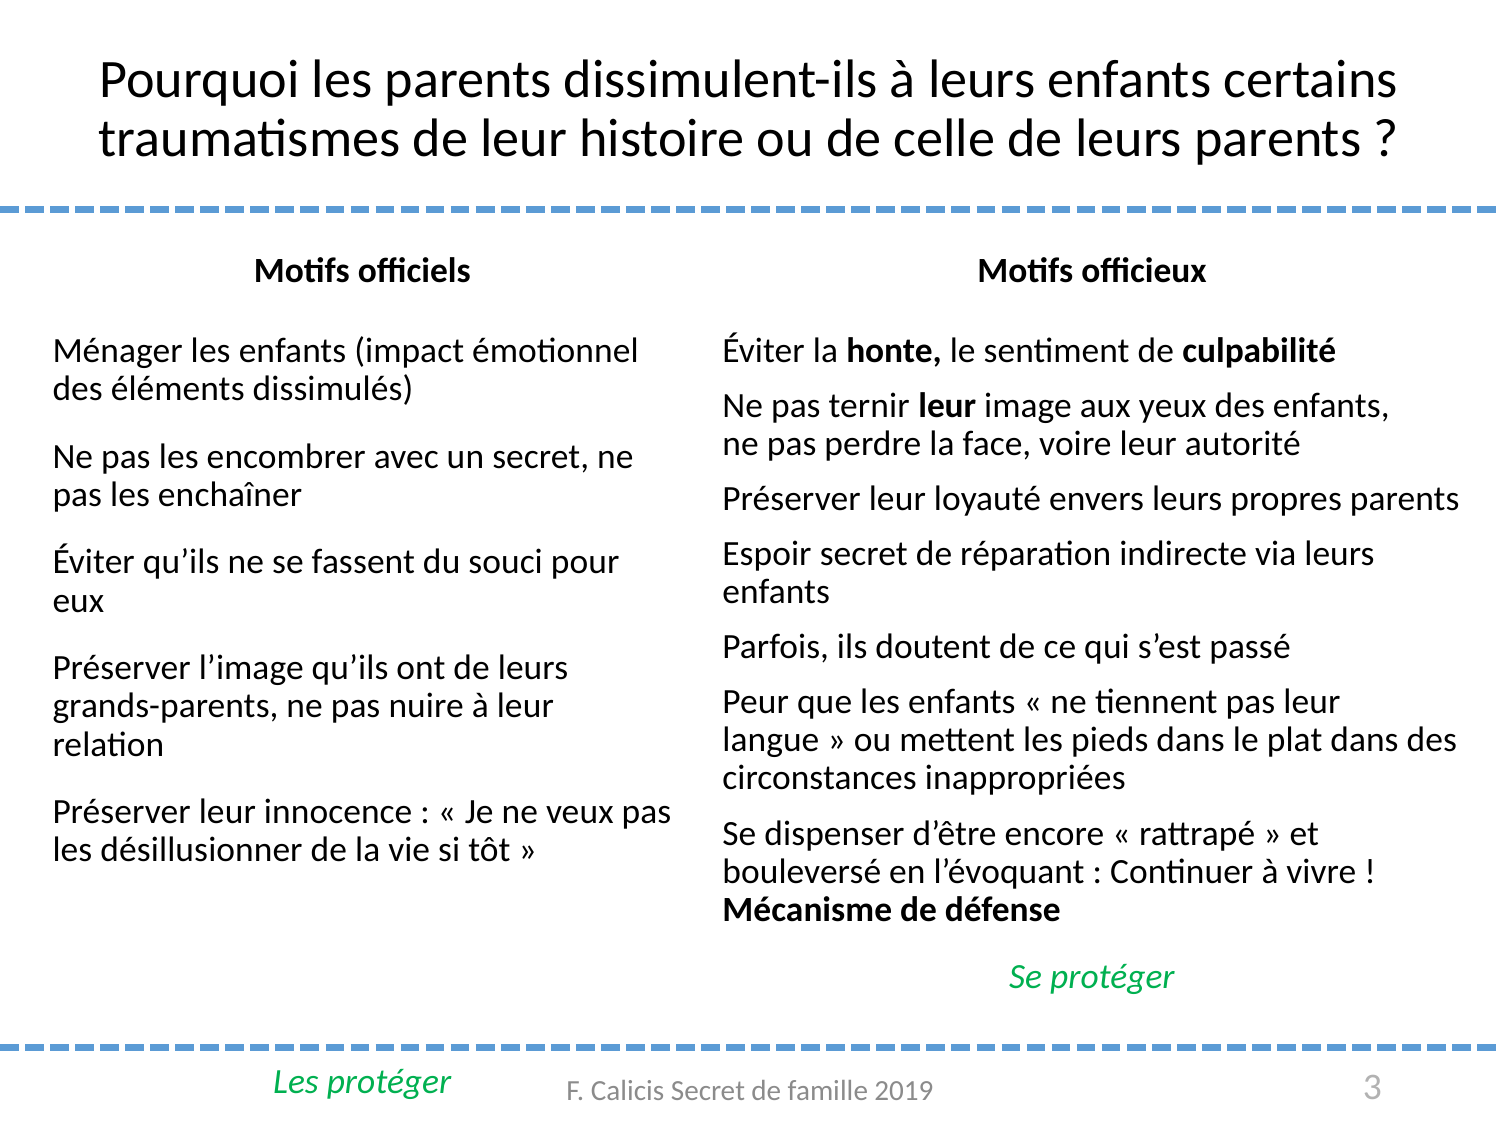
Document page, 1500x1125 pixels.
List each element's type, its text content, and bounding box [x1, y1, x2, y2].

slide_number 3 [1236, 1059, 1397, 1109]
list Motifs officieux Éviter la honte, le sentiment de culpabilité Ne pas ternir leur image aux yeux des enfants, ne pas perdre la face, voire leur autorité Préserver leur loyauté envers leurs propres parents Espoir secret de réparation indirecte via leurs enfants Parfois, ils doutent de ce qui s’est passé Peur que les enfants « ne tiennent pas leur langue » ou mettent les pieds dans le plat dans des circonstances inappropriées Se dispenser d’être encore « rattrapé » et bouleversé en l’évoquant : Continuer à vivre ! Mécanisme de défense Se protéger [707, 244, 1477, 1041]
title Pourquoi les parents dissimulent-ils à leurs enfants certains traumatismes de leur histoire ou de celle de leurs parents ? [37, 20, 1463, 198]
list Motifs officiels Ménager les enfants (impact émotionnel des éléments dissimulés) Ne pas les encombrer avec un secret, ne pas les enchaîner Éviter qu’ils ne se fassent du souci pour eux Préserver l’image qu’ils ont de leurs grands-parents, ne pas nuire à leur relation Préserver leur innocence : « Je ne veux pas les désillusionner de la vie si tôt » Les protéger [37, 244, 688, 1008]
footer F. Calicis Secret de famille 2019 [103, 1058, 1397, 1119]
